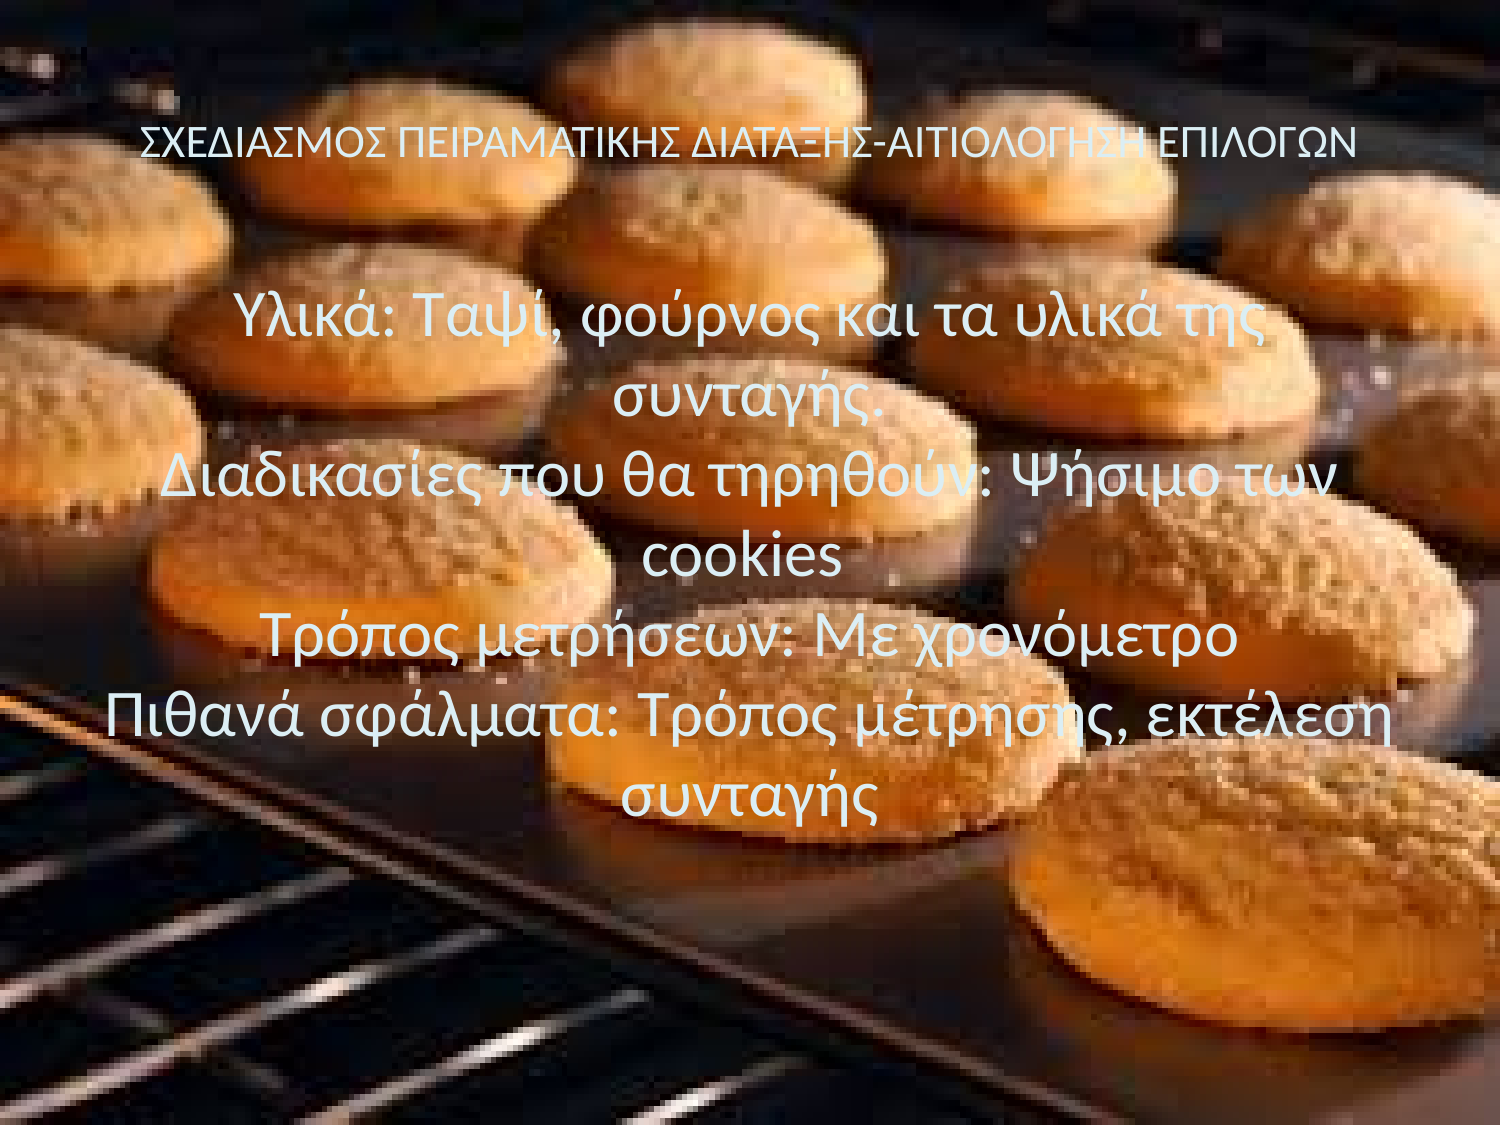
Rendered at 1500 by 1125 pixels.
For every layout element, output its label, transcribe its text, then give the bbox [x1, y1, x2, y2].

list Υλικά: Ταψί, φούρνος και τα υλικά της συνταγής. Διαδικασίες που θα τηρηθούν: Ψήσιμο των cookies Τρόπος μετρήσεων: Με χρονόμετρο Πιθανά σφάλματα: Τρόπος μέτρησης, εκτέλεση συνταγής [75, 262, 1425, 1005]
picture [0, 0, 1500, 1125]
title ΣΧΕΔΙΑΣΜΟΣ ΠΕΙΡΑΜΑΤΙΚΗΣ ΔΙΑΤΑΞΗΣ-ΑΙΤΙΟΛΟΓΗΣΗ ΕΠΙΛΟΓΩΝ [75, 45, 1425, 233]
